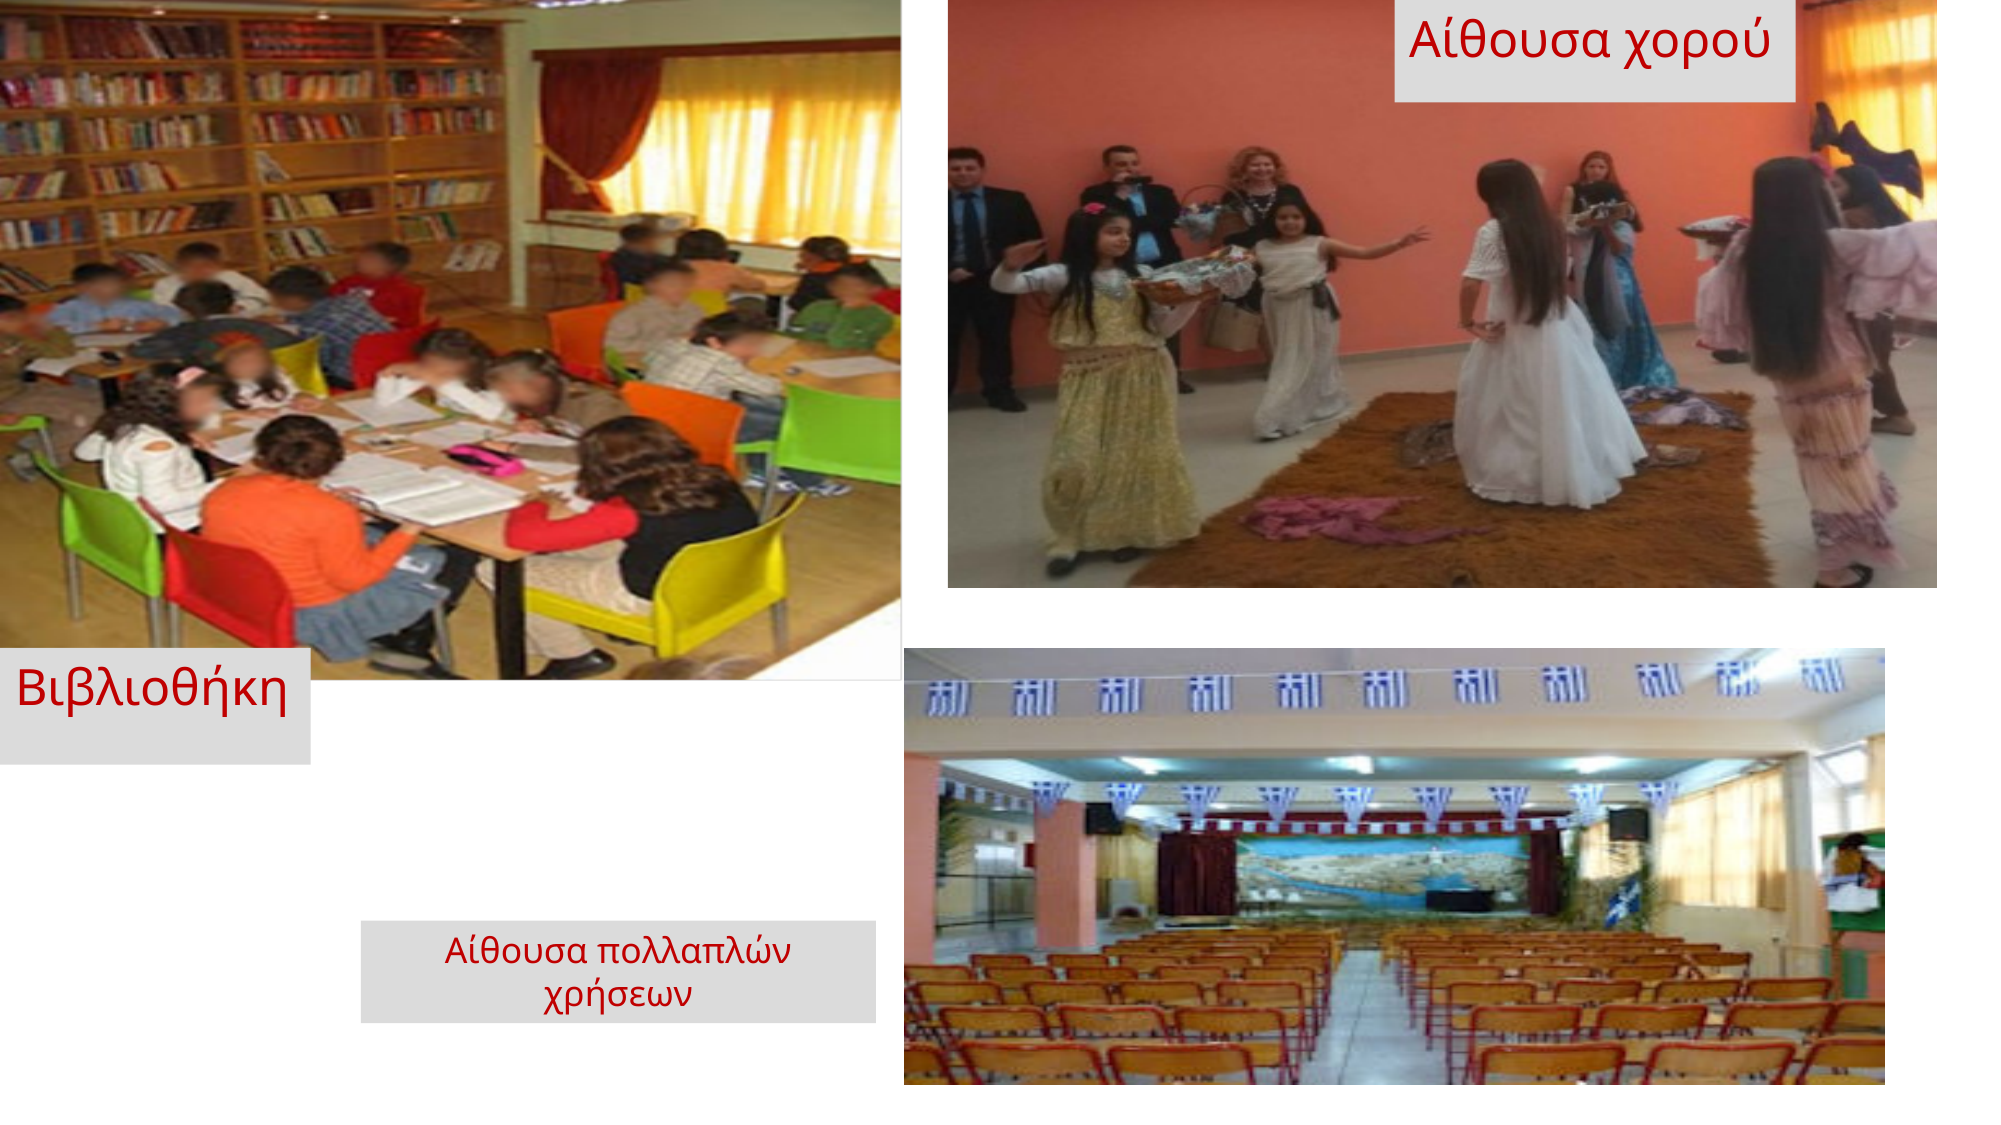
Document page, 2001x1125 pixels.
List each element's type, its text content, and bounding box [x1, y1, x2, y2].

picture [947, 0, 1937, 610]
picture [0, 0, 1885, 1085]
text_box Βιβλιοθήκη [0, 683, 311, 765]
text_box Αίθουσα πολλαπλών χρήσεων [360, 920, 876, 1024]
